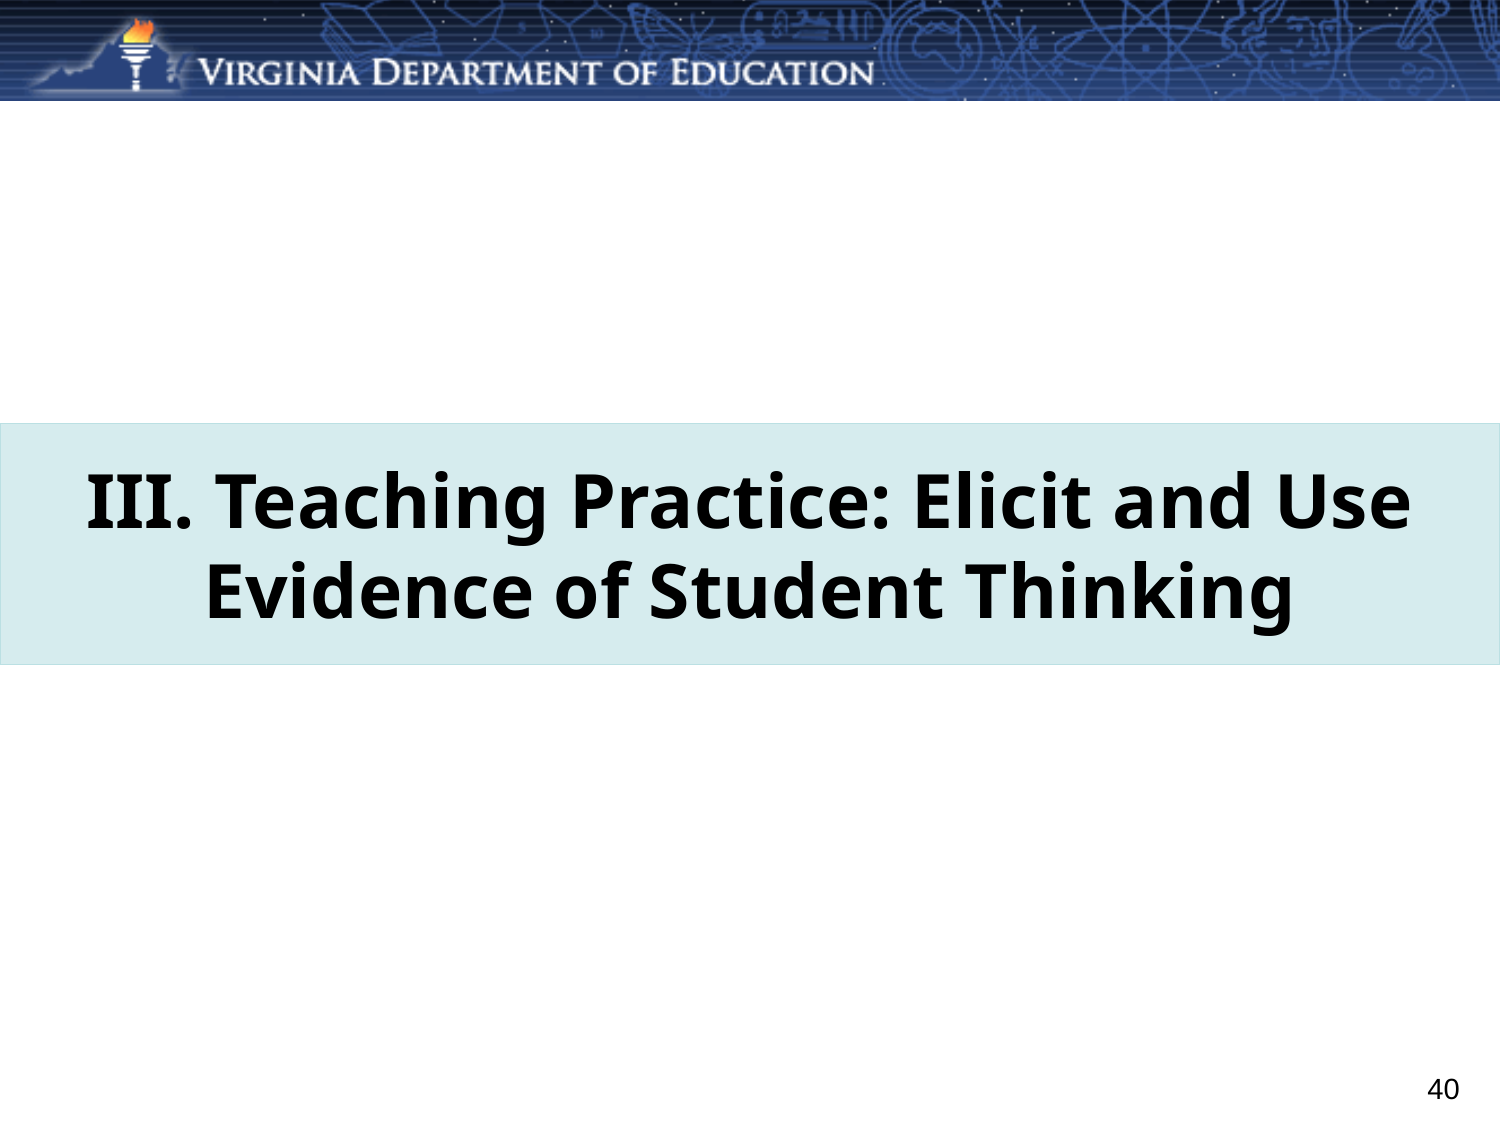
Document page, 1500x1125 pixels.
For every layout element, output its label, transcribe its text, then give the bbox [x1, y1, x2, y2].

slide_number 40 [1125, 1062, 1475, 1125]
picture [0, 0, 1500, 101]
title III. Teaching Practice: Elicit and Use Evidence of Student Thinking [0, 423, 1500, 665]
